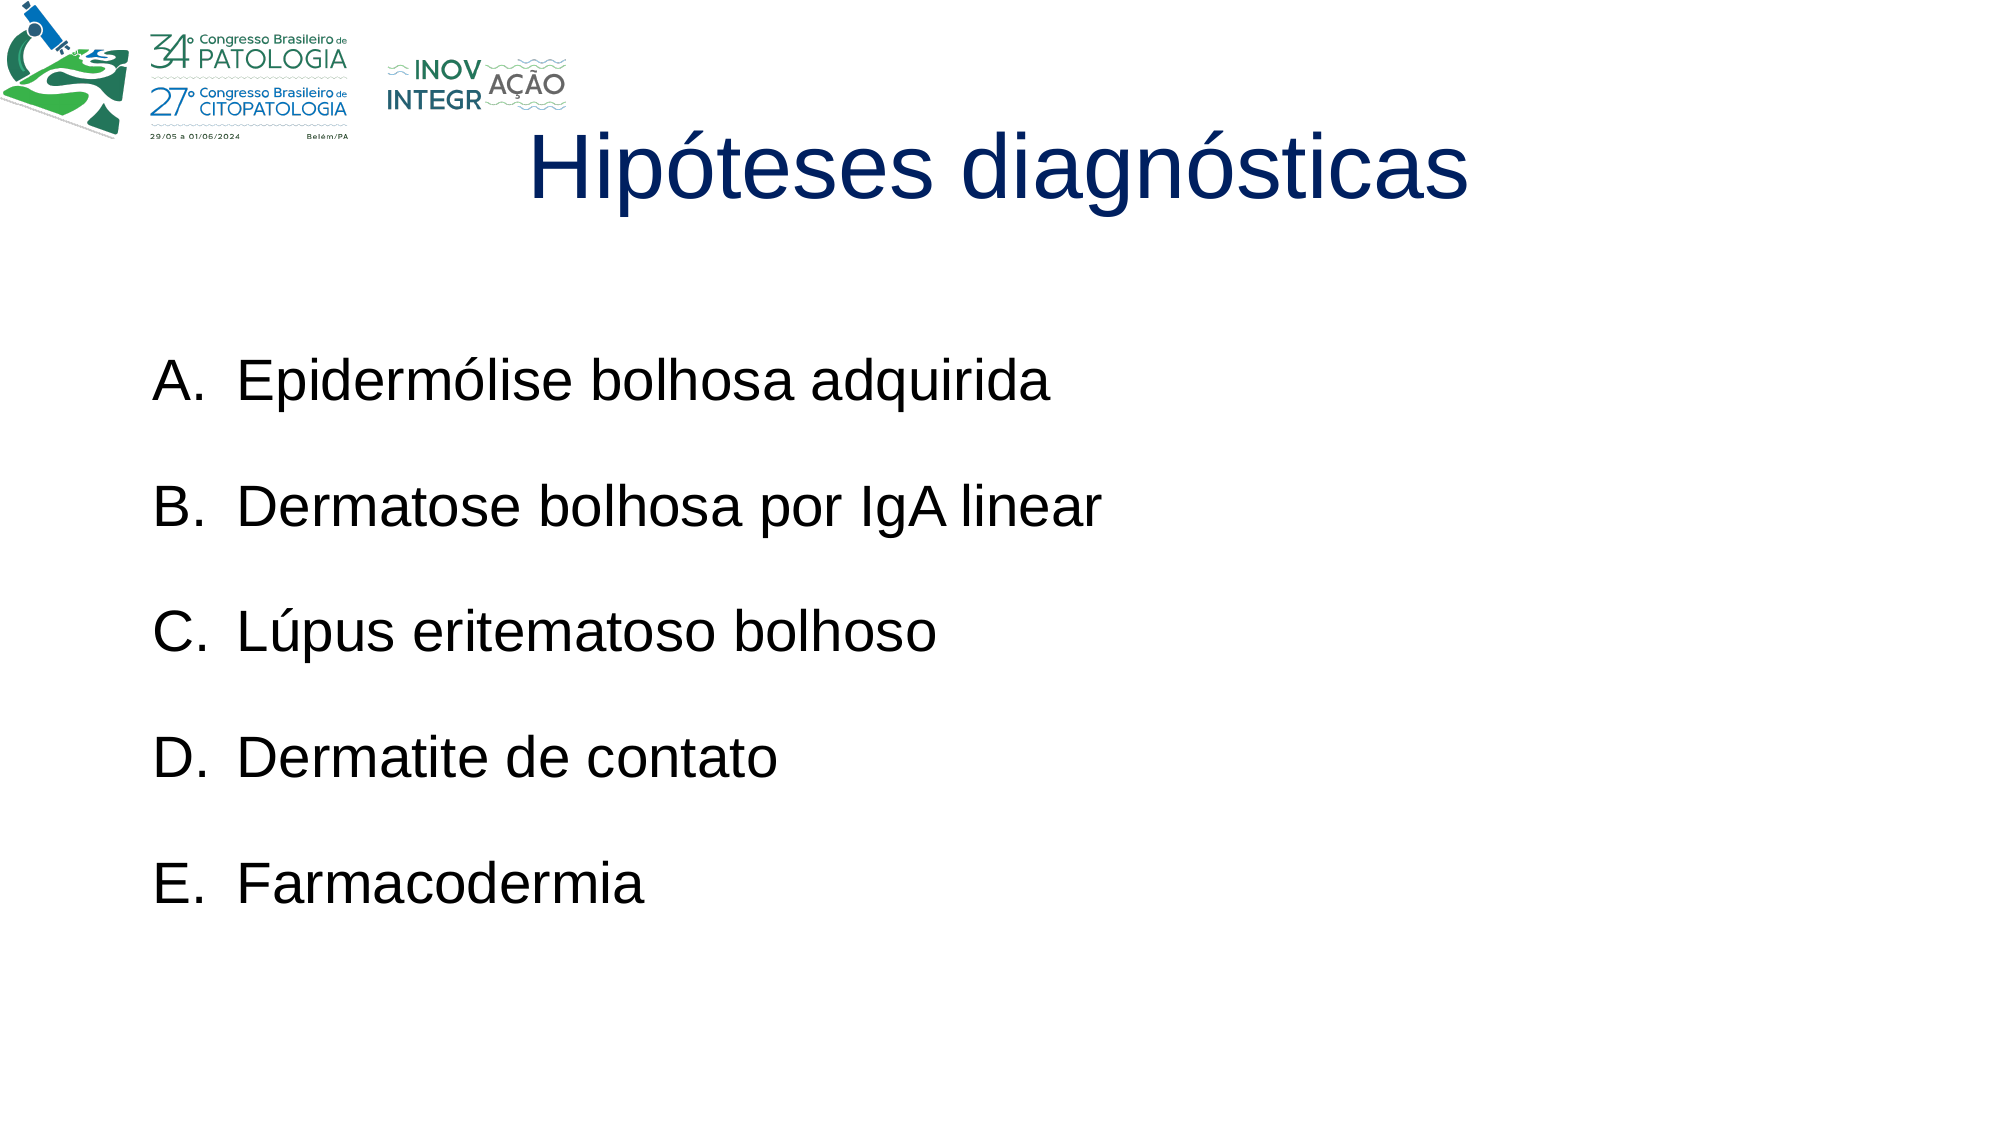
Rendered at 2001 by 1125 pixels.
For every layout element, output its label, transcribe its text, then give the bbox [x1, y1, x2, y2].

list Epidermólise bolhosa adquirida Dermatose bolhosa por IgA linear Lúpus eritematoso bolhoso Dermatite de contato Farmacodermia [137, 299, 1863, 1014]
picture [0, 1, 566, 139]
title Hipóteses diagnósticas [137, 59, 1863, 278]
